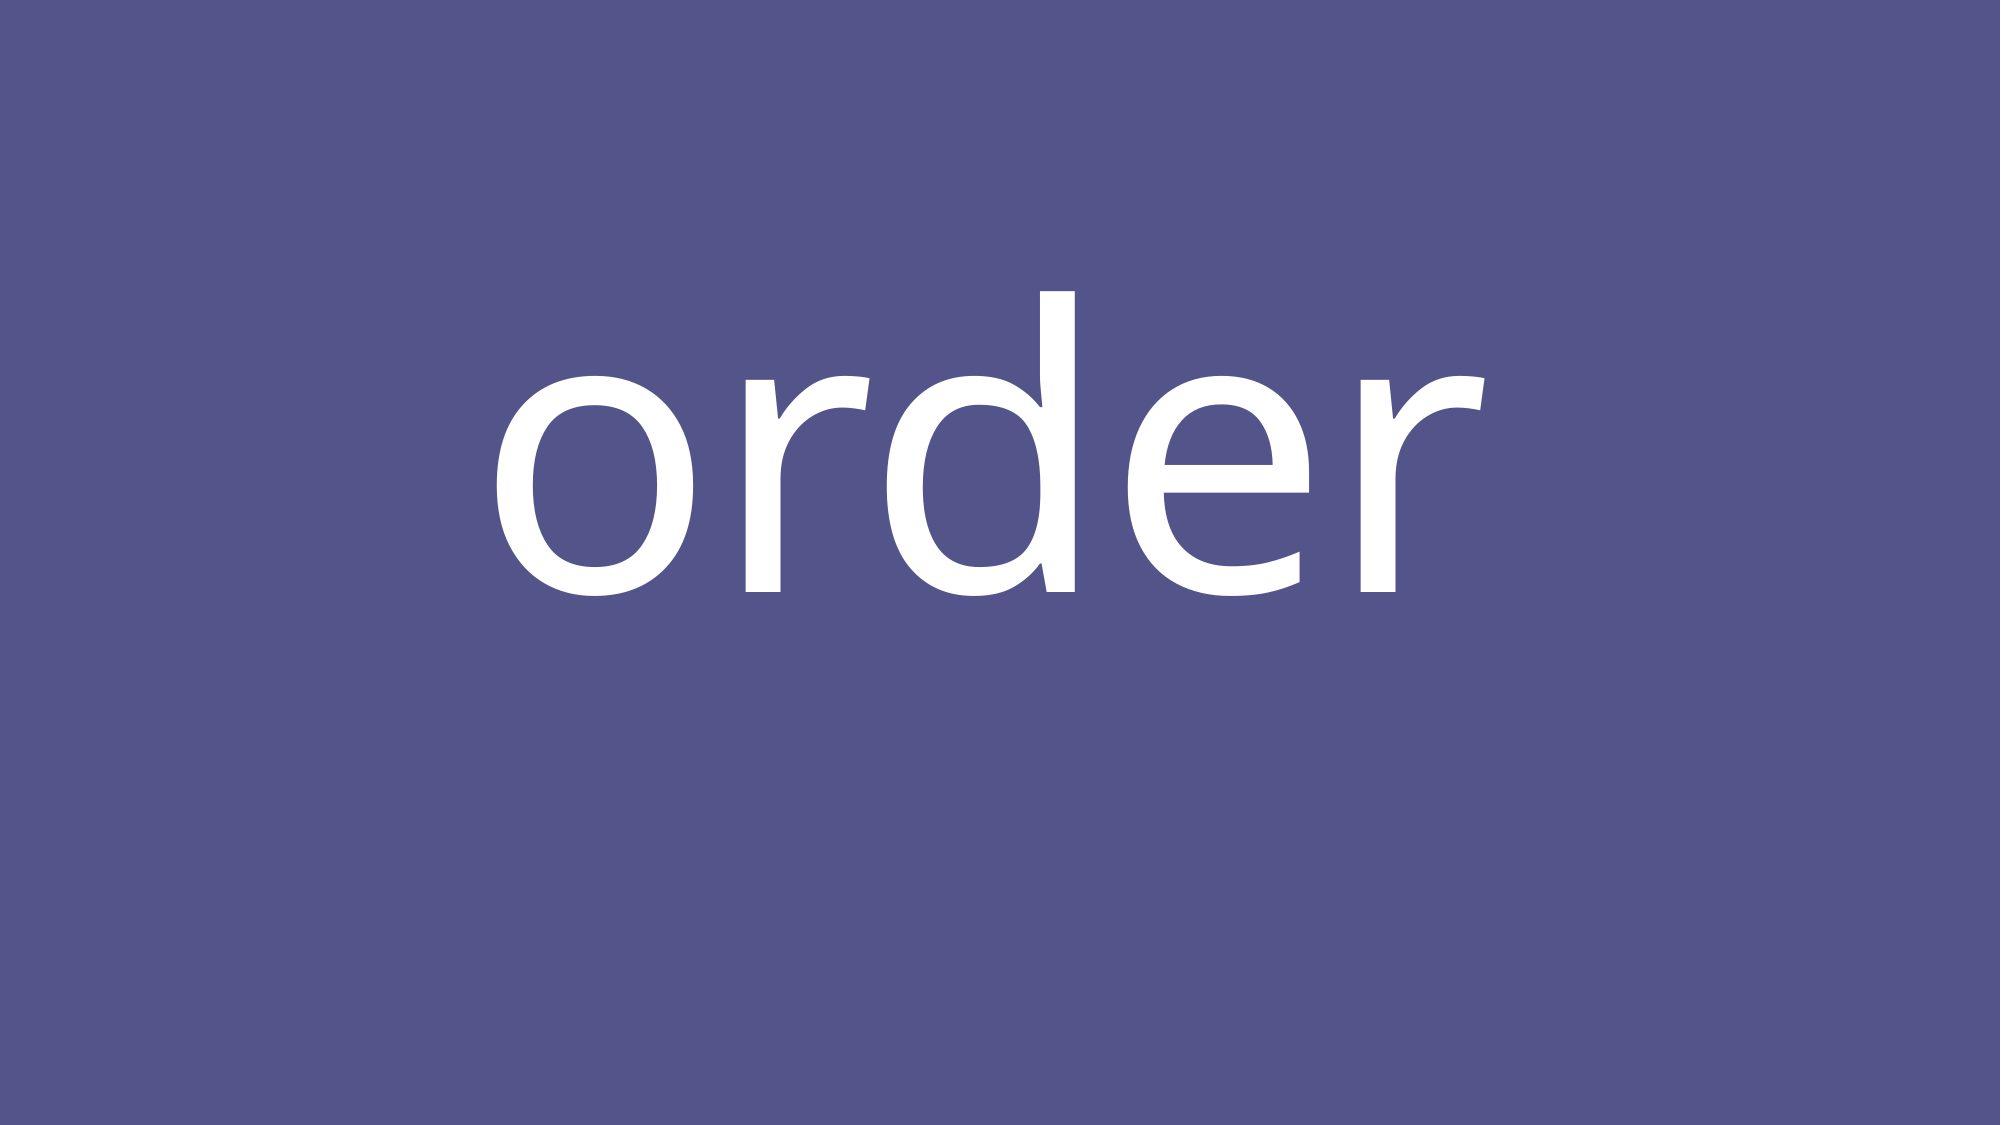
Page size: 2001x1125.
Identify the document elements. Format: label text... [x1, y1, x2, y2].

title order [98, 126, 1868, 677]
